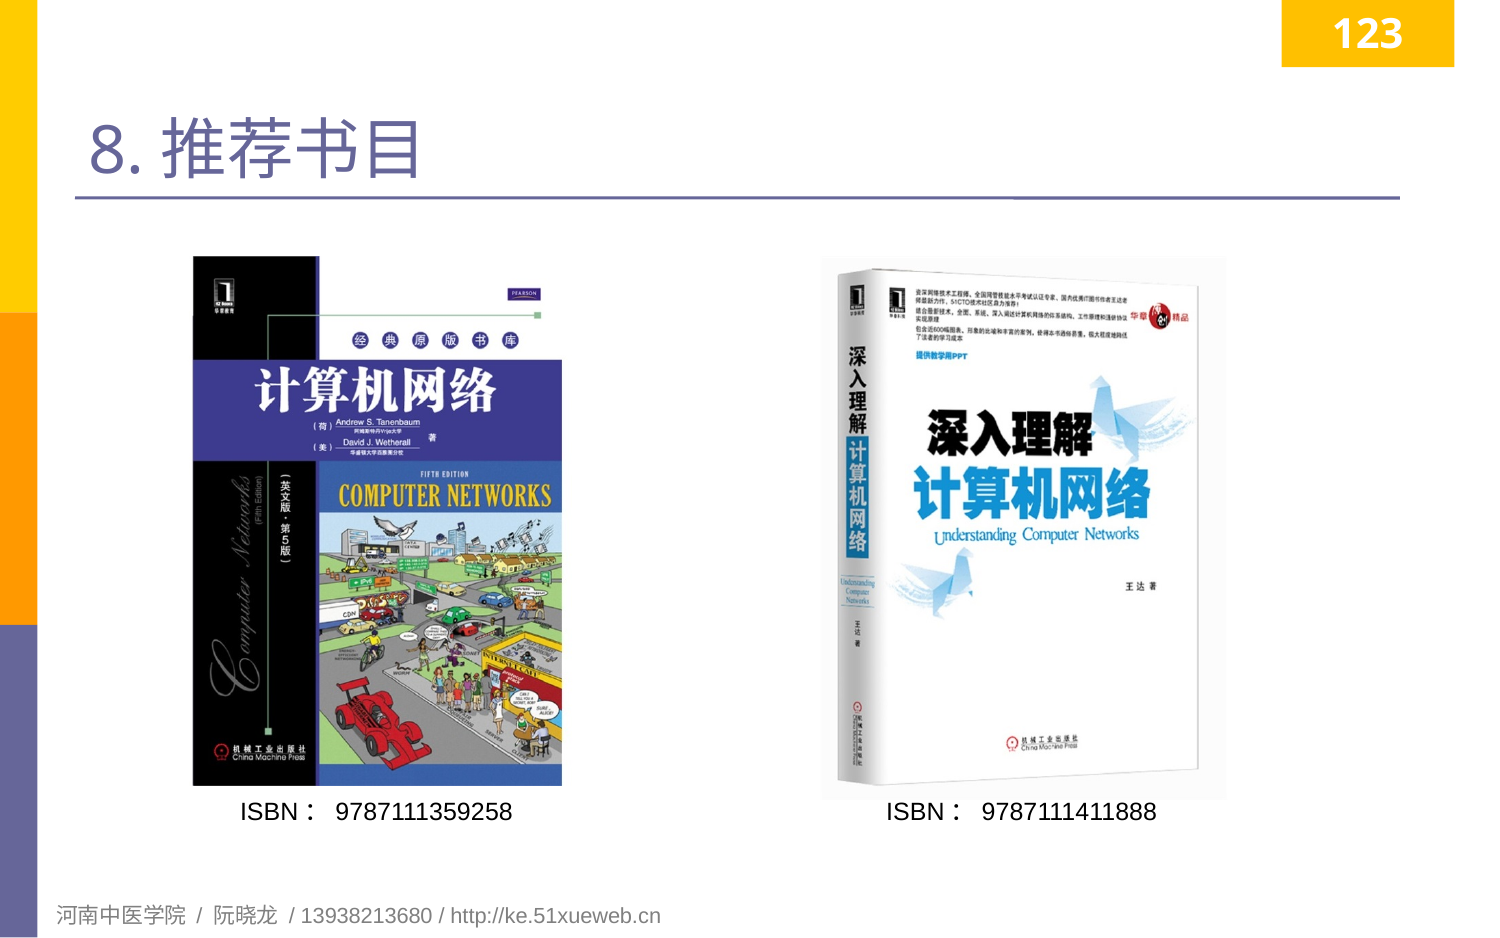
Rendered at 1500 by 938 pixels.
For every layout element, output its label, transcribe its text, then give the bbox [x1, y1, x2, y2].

picture [751, 255, 1296, 800]
text_box ISBN：9787111411888 [646, 787, 1397, 833]
title 8.推荐书目 [75, 37, 1425, 194]
text_box ISBN：9787111359258 [1, 787, 646, 833]
slide_number 123 [1281, 0, 1455, 68]
picture [111, 255, 642, 786]
